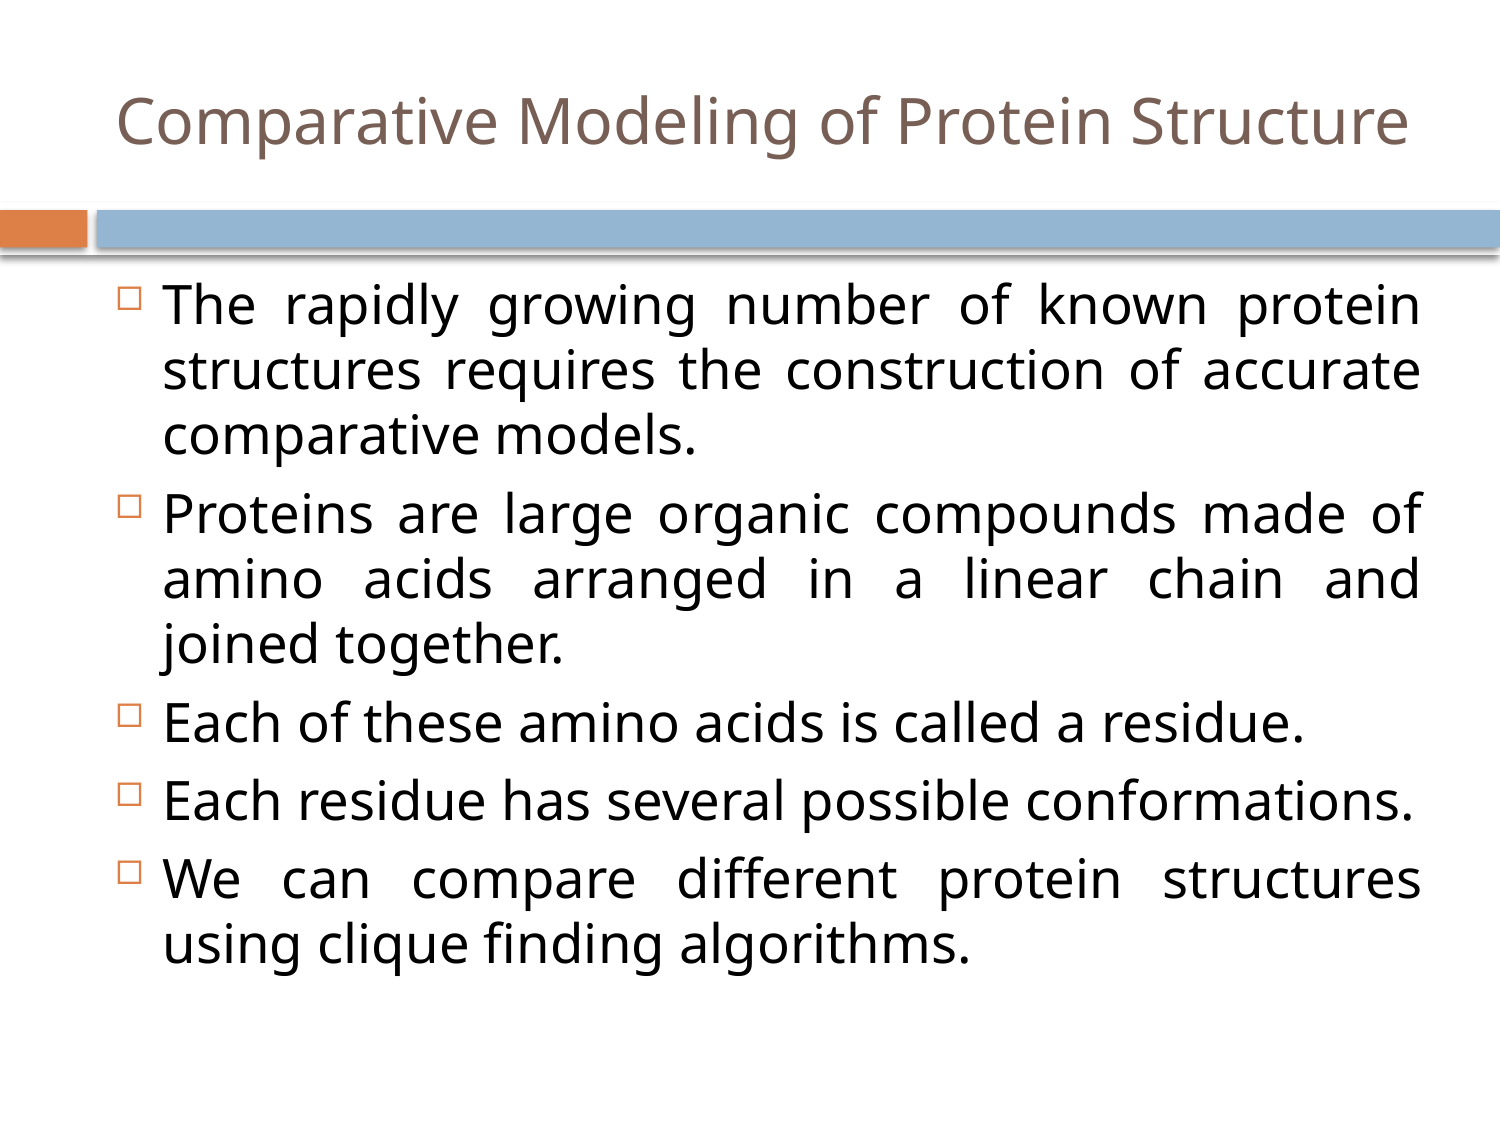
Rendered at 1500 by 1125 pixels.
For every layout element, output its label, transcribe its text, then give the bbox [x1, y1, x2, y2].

list The rapidly growing number of known protein structures requires the construction of accurate comparative models. Proteins are large organic compounds made of amino acids arranged in a linear chain and joined together. Each of these amino acids is called a residue. Each residue has several possible conformations. We can compare different protein structures using clique finding algorithms. [100, 262, 1438, 1000]
title Comparative Modeling of Protein Structure [100, 37, 1438, 200]
